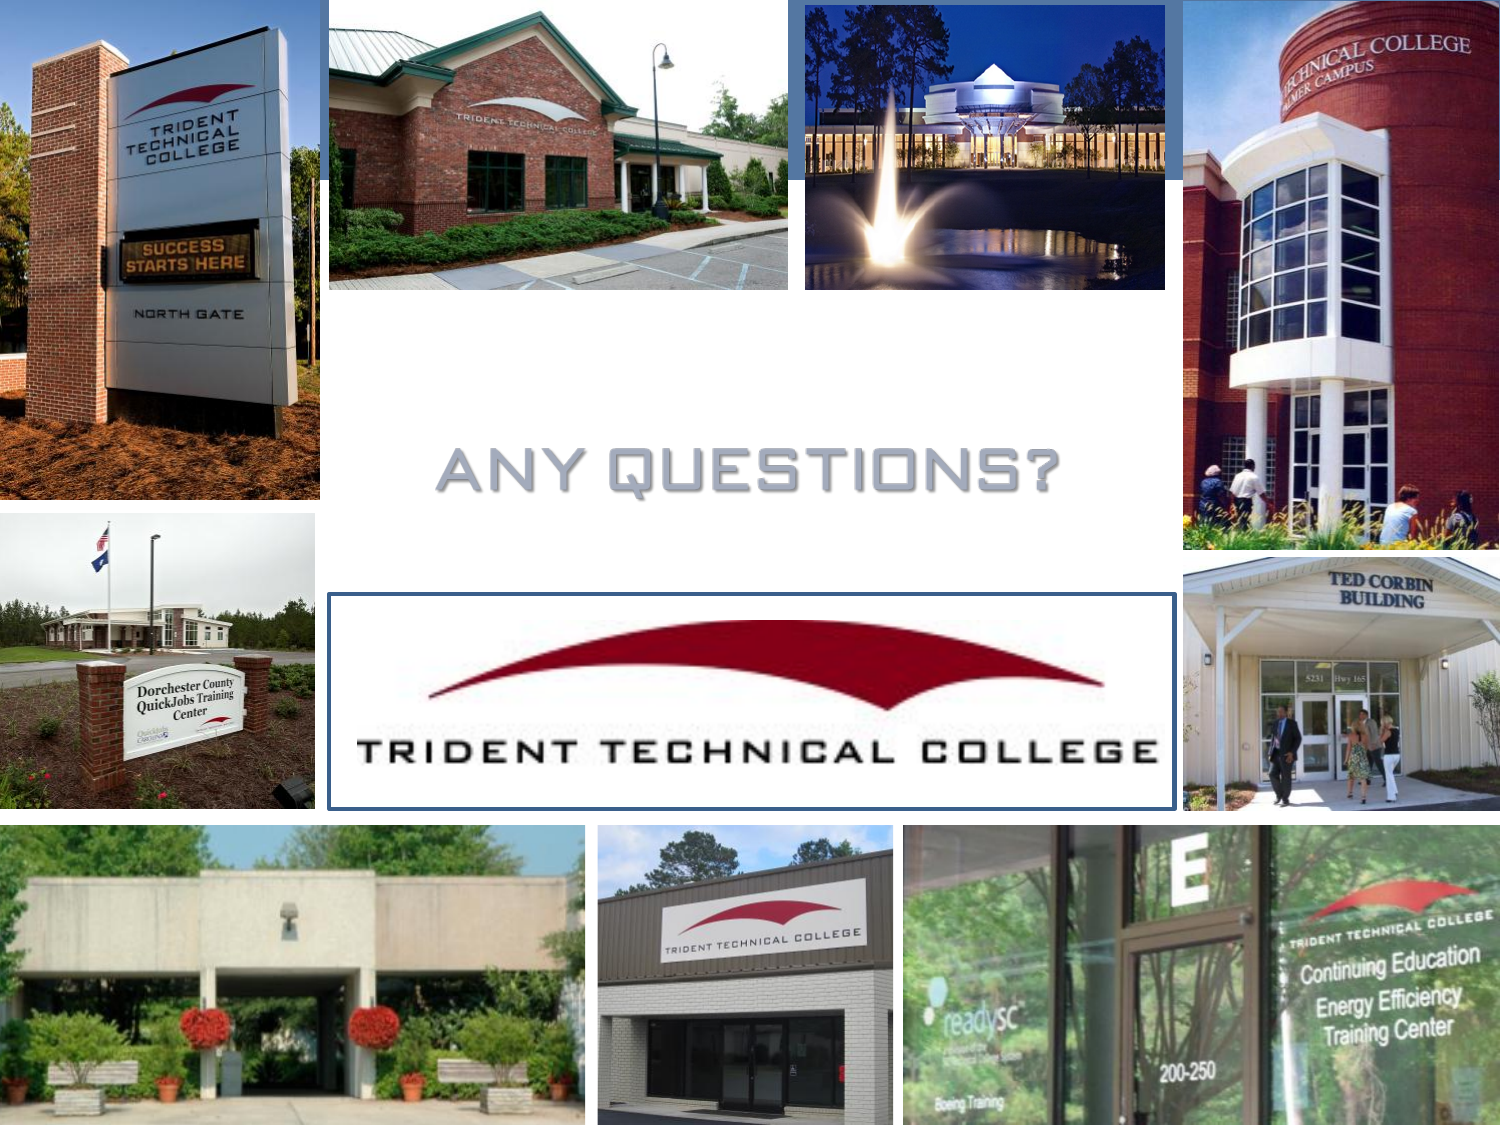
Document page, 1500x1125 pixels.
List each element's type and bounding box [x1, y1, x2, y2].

picture [0, 0, 320, 500]
picture [0, 513, 317, 811]
picture [329, 0, 788, 290]
picture [1183, 1, 1499, 551]
picture [805, 5, 1165, 290]
picture [902, 824, 1500, 1125]
text_box [329, 593, 1175, 810]
picture [1183, 557, 1500, 811]
picture [397, 416, 1107, 546]
picture [597, 824, 894, 1125]
picture [0, 824, 586, 1125]
